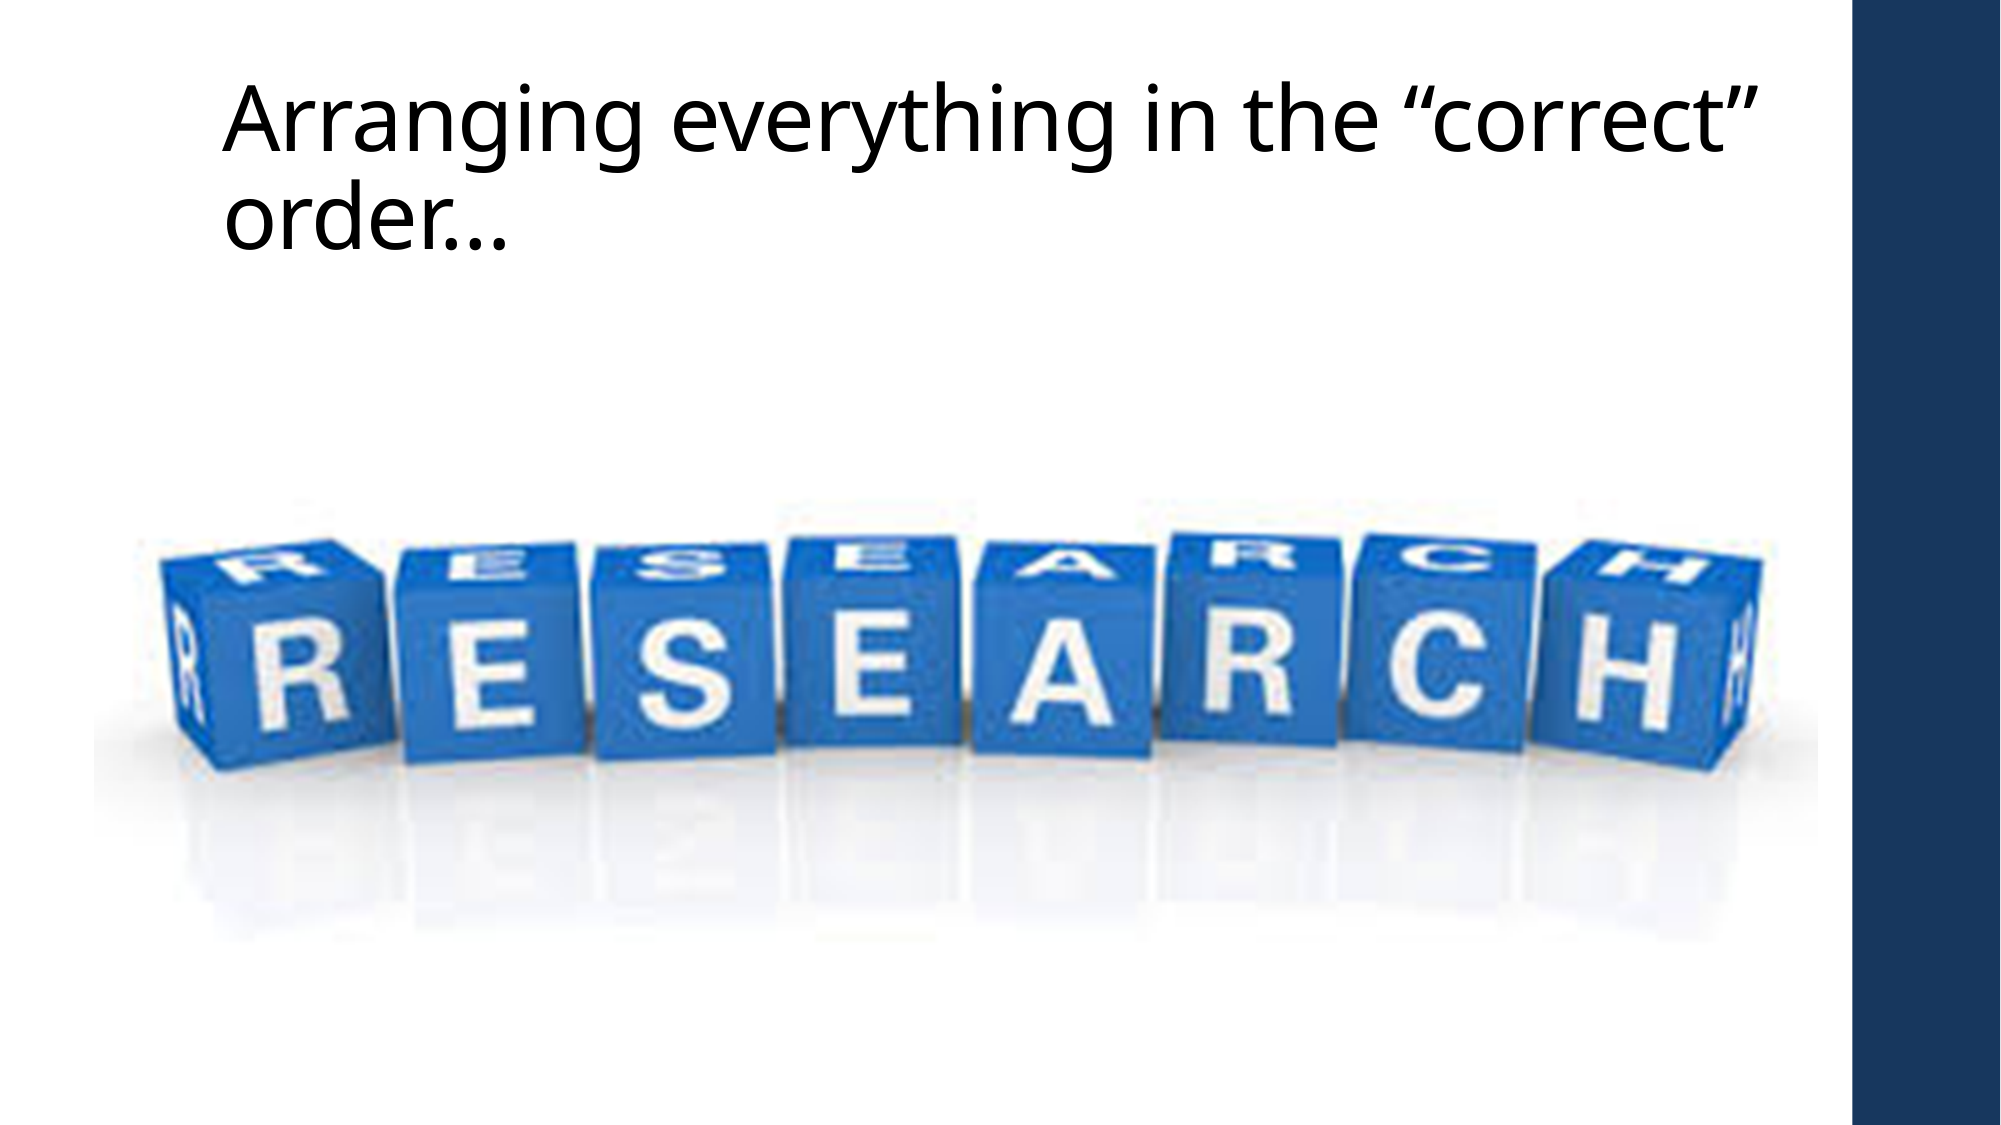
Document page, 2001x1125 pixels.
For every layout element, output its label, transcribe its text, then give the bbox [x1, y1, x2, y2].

picture [94, 299, 1819, 1033]
title Arranging everything in the “correct” order… [206, 60, 1797, 278]
